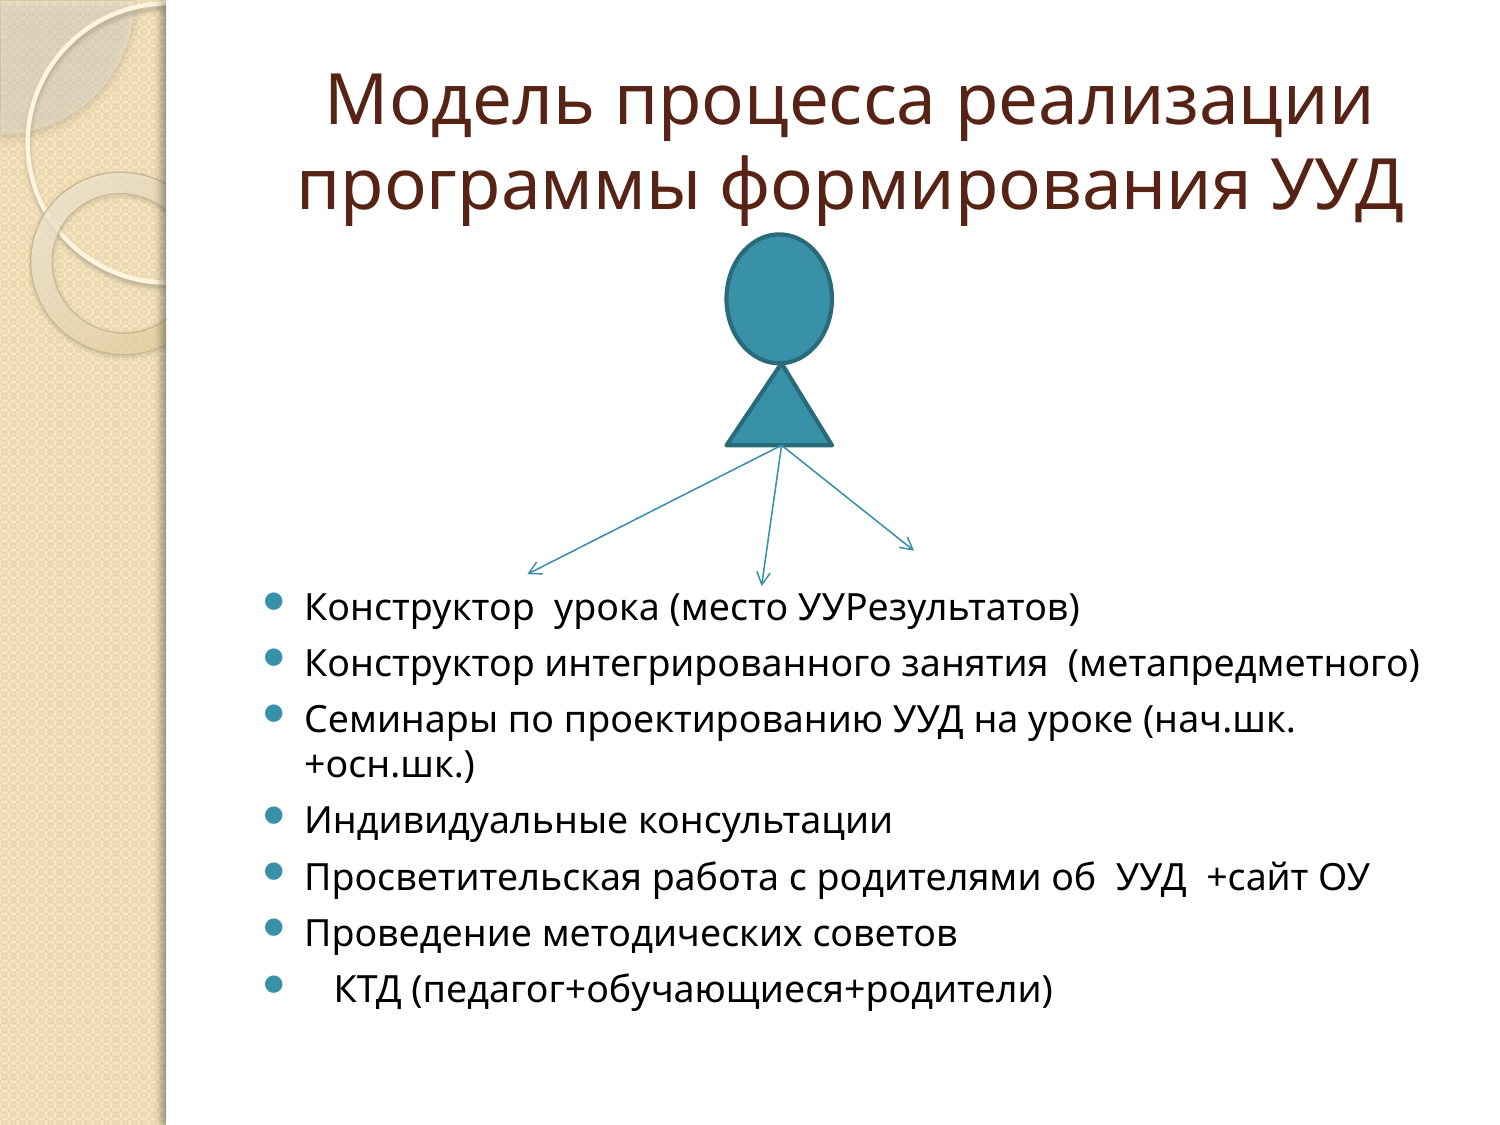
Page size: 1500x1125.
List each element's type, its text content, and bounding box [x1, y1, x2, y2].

text_box [724, 232, 835, 366]
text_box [700, 505, 843, 526]
text_box [726, 361, 824, 448]
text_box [794, 431, 901, 565]
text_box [589, 382, 720, 638]
title Модель процесса реализации программы формирования УУД [235, 45, 1466, 233]
list Конструктор урока (место УУРезультатов) Конструктор интегрированного занятия (метапредметного) Семинары по проектированию УУД на уроке (нач.шк.+осн.шк.) Индивидуальные консультации Просветительская работа с родителями об УУД +сайт ОУ Проведение методических советов КТД (педагог+обучающиеся+родители) [235, 237, 1466, 1025]
